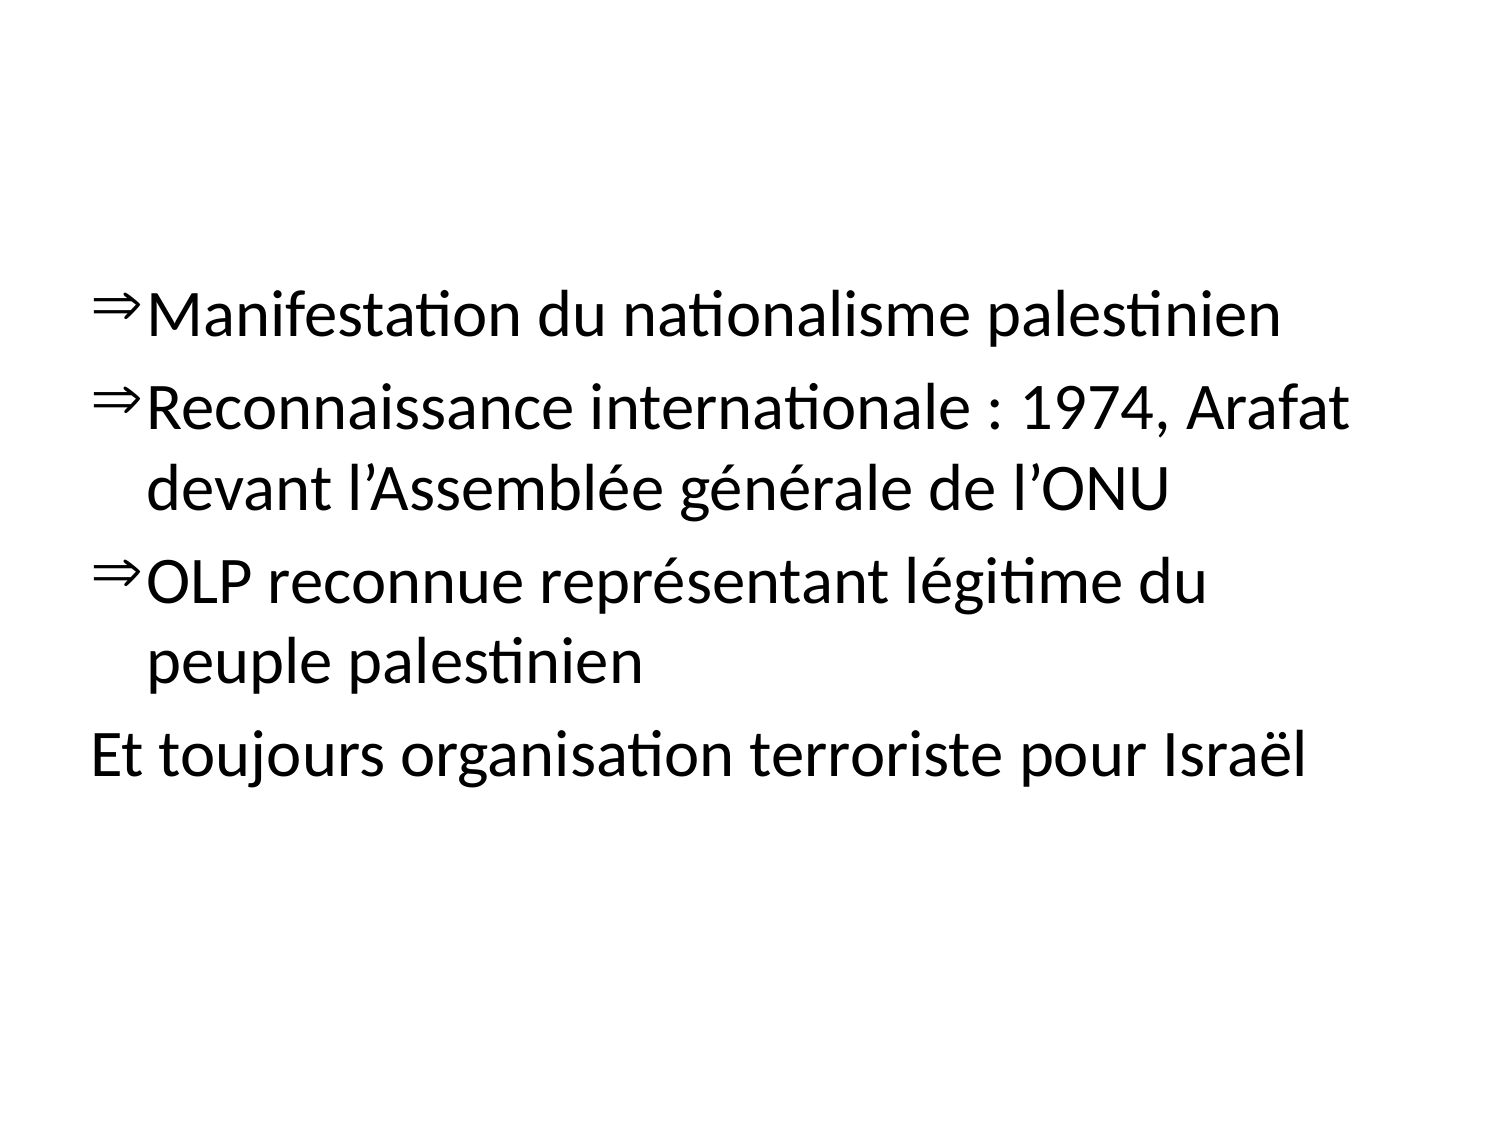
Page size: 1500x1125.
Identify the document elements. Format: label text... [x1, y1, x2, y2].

list Manifestation du nationalisme palestinien Reconnaissance internationale : 1974, Arafat devant l’Assemblée générale de l’ONU OLP reconnue représentant légitime du peuple palestinien Et toujours organisation terroriste pour Israël [75, 262, 1425, 1005]
